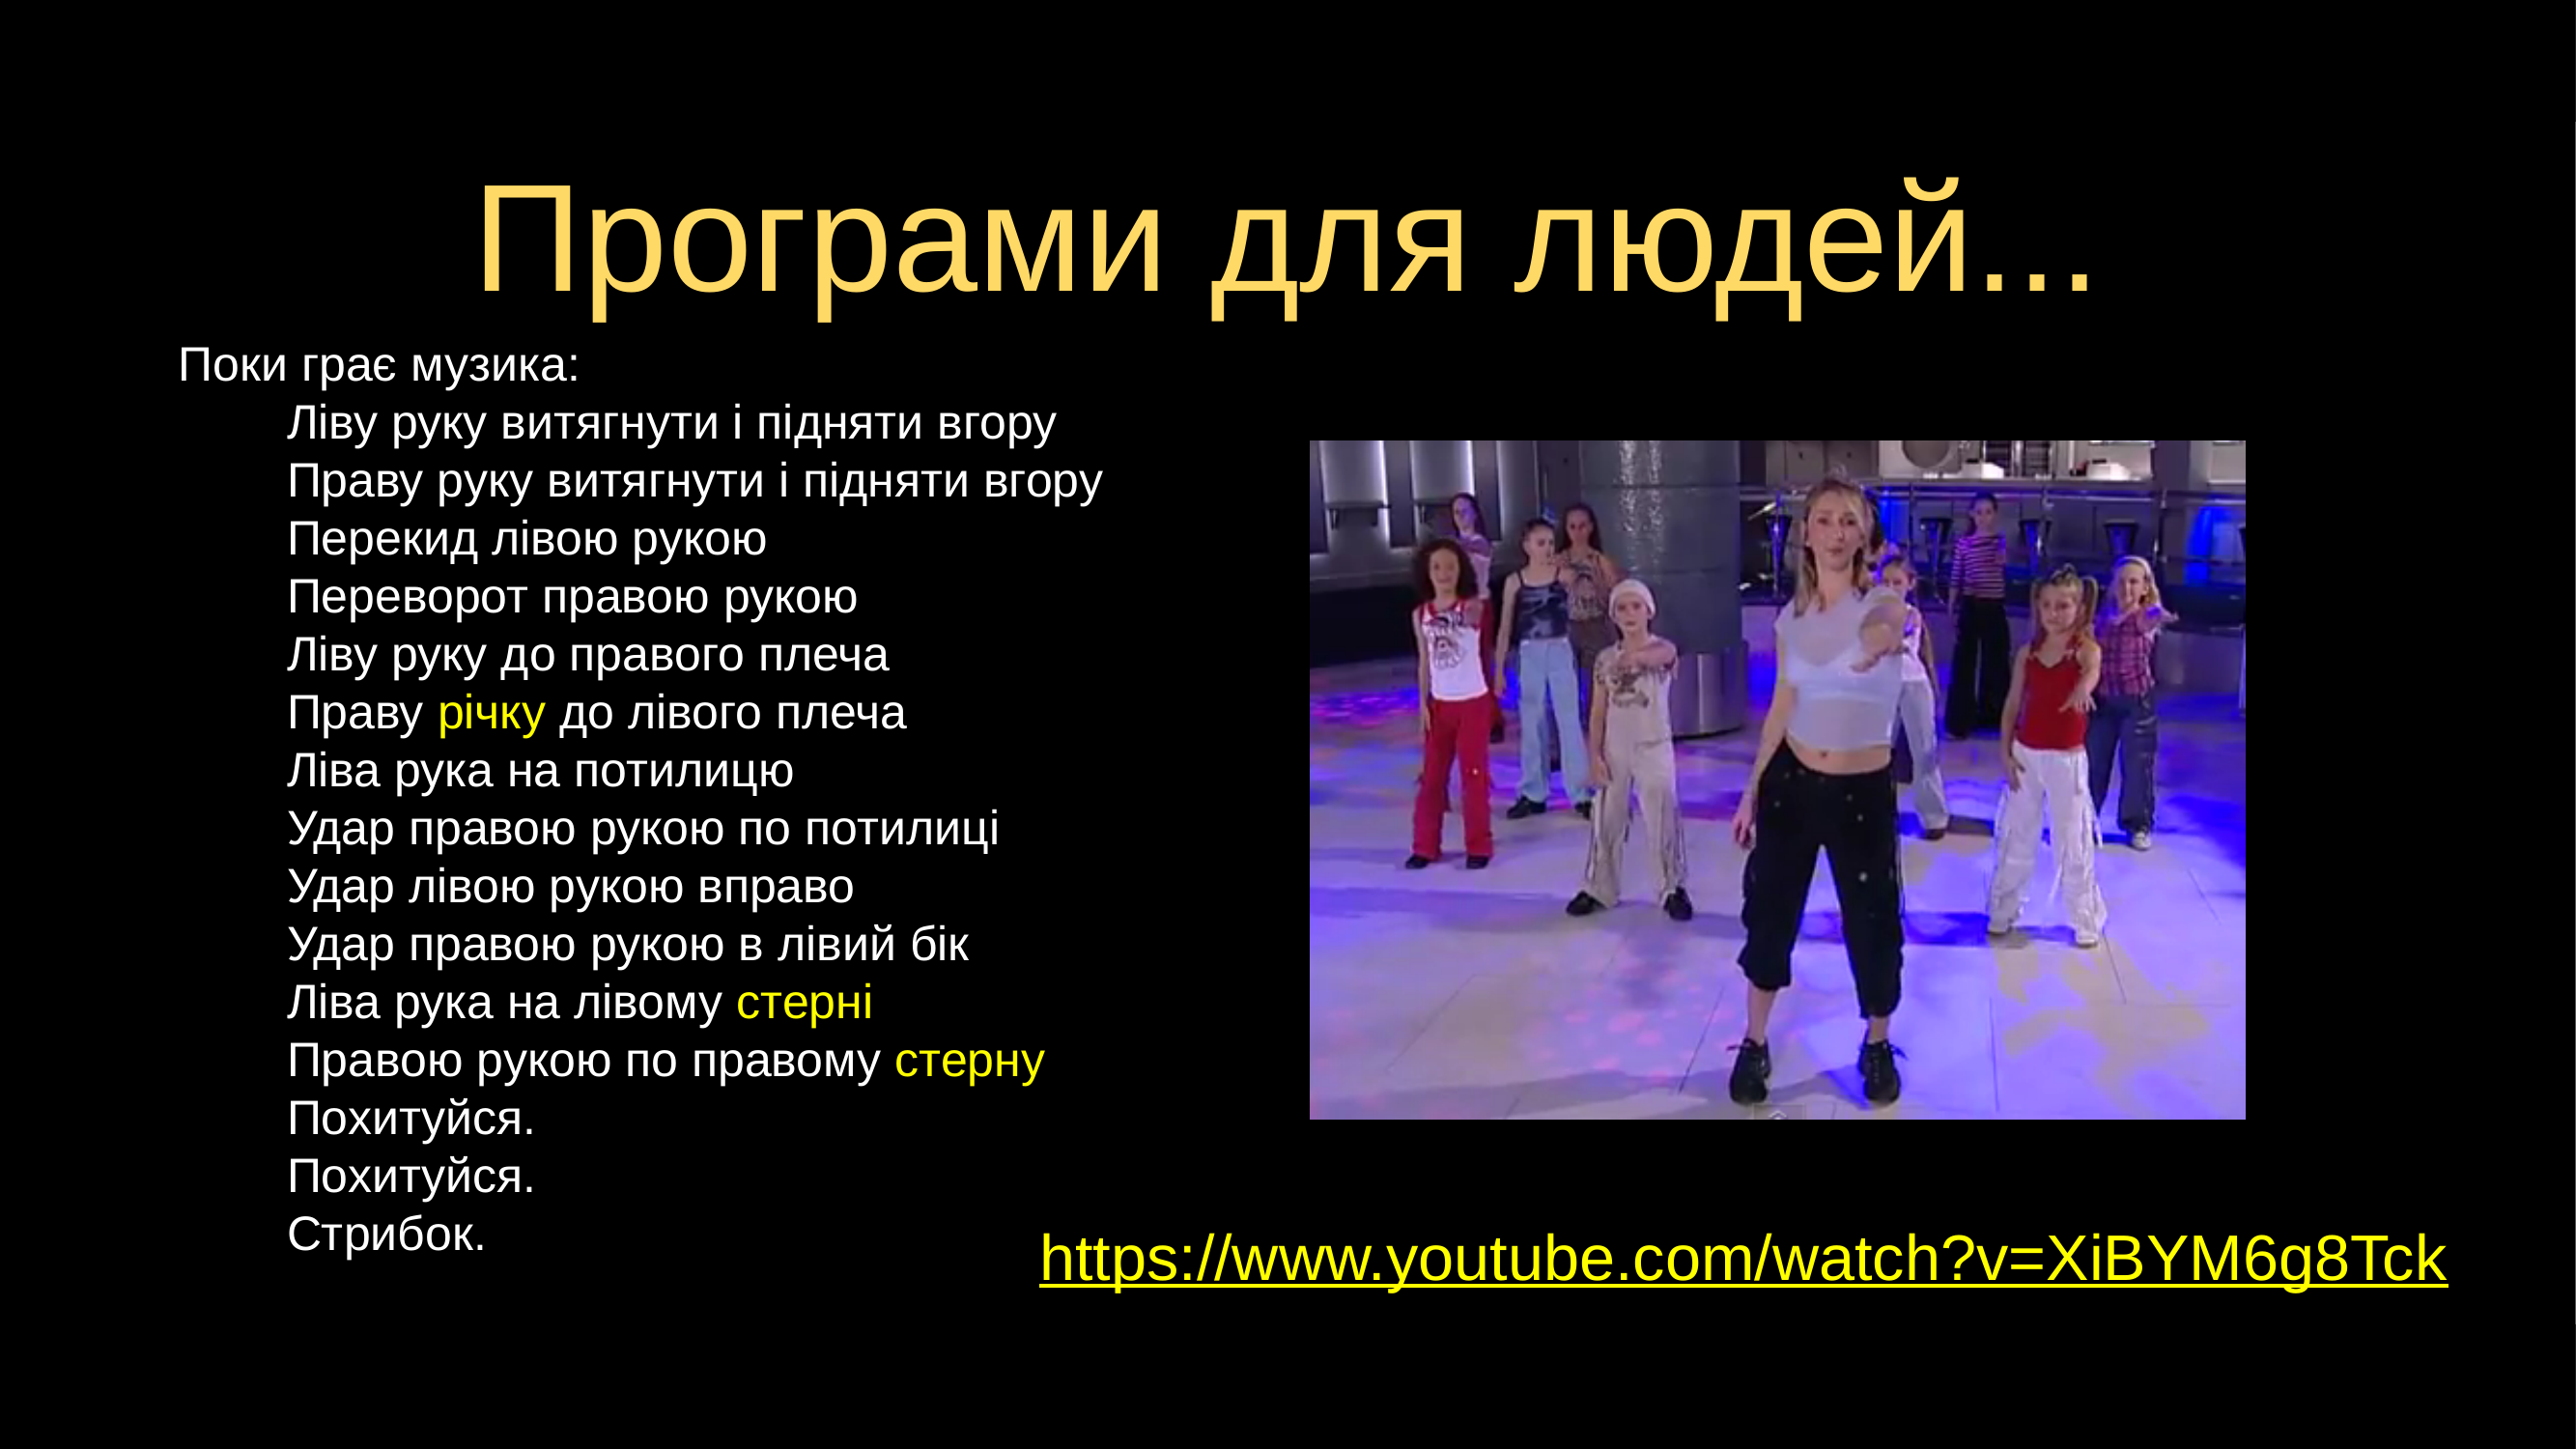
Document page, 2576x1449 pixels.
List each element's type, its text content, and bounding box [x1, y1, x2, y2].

text_box Поки грає музика: Ліву руку витягнути і підняти вгору Праву руку витягнути і підняти вгору Перекид лівою рукою Переворот правою рукою Ліву руку до правого плеча Праву річку до лівого плеча Ліва рука на потилицю Удар правою рукою по потилиці Удар лівою рукою вправо Удар правою рукою в лівий бік Ліва рука на лівому стерні Правою рукою по правому стерну Похитуйся. Похитуйся. Стрибок. [178, 286, 1110, 1307]
text_box https://www.youtube.com/watch?v=XiBYM6g8Tck [983, 1221, 2505, 1288]
picture [1309, 440, 2247, 1120]
title Програми для людей... [128, 122, 2448, 338]
